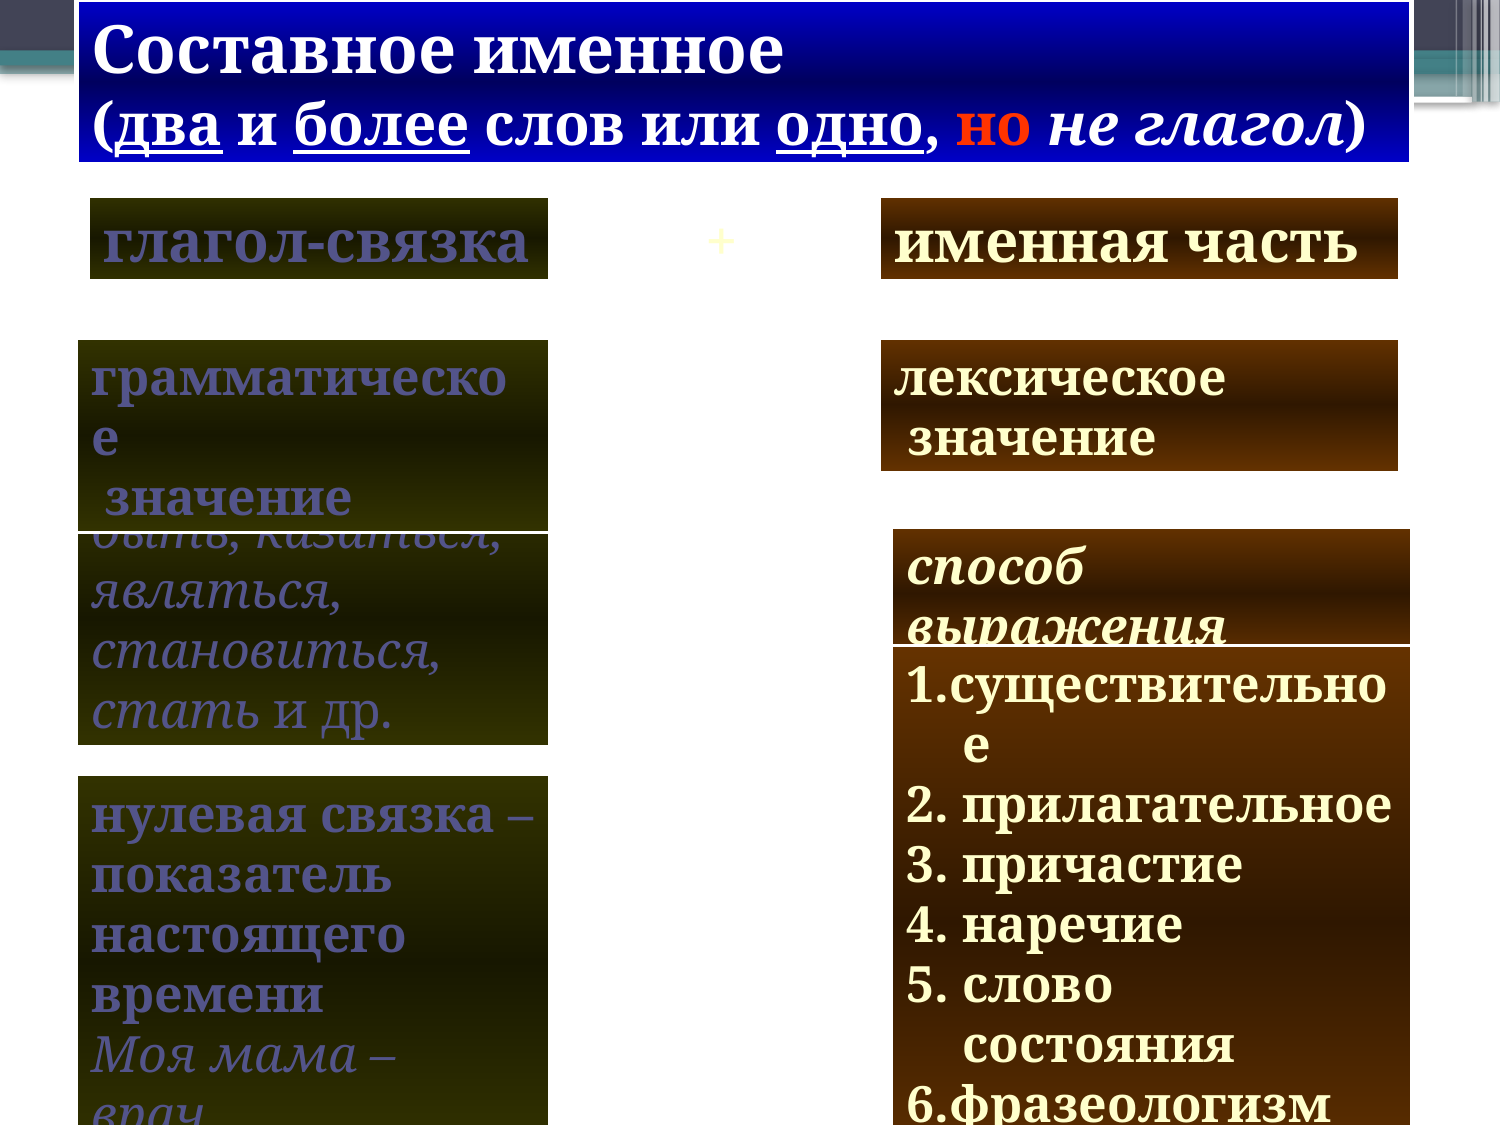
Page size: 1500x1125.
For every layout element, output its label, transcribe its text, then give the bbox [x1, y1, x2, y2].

text_box Составное именное (два и более слов или одно, но не глагол) [76, 0, 1412, 165]
text_box 1.существительное 2. прилагательное 3. причастие 4. наречие 5. слово состояния 6.фразеологизм 7. словосочетание [891, 645, 1412, 1125]
text_box глагол-связка [88, 196, 550, 282]
text_box нулевая связка –показатель настоящего времени Моя мама – врач. [76, 774, 550, 1125]
text_box быть, казаться, являться, становиться, стать и др. [76, 533, 550, 747]
text_box + [690, 196, 748, 282]
text_box грамматическое значение [76, 337, 550, 533]
text_box лексическое значение [879, 337, 1400, 473]
text_box способ выражения [891, 527, 1412, 645]
text_box именная часть [879, 196, 1400, 282]
